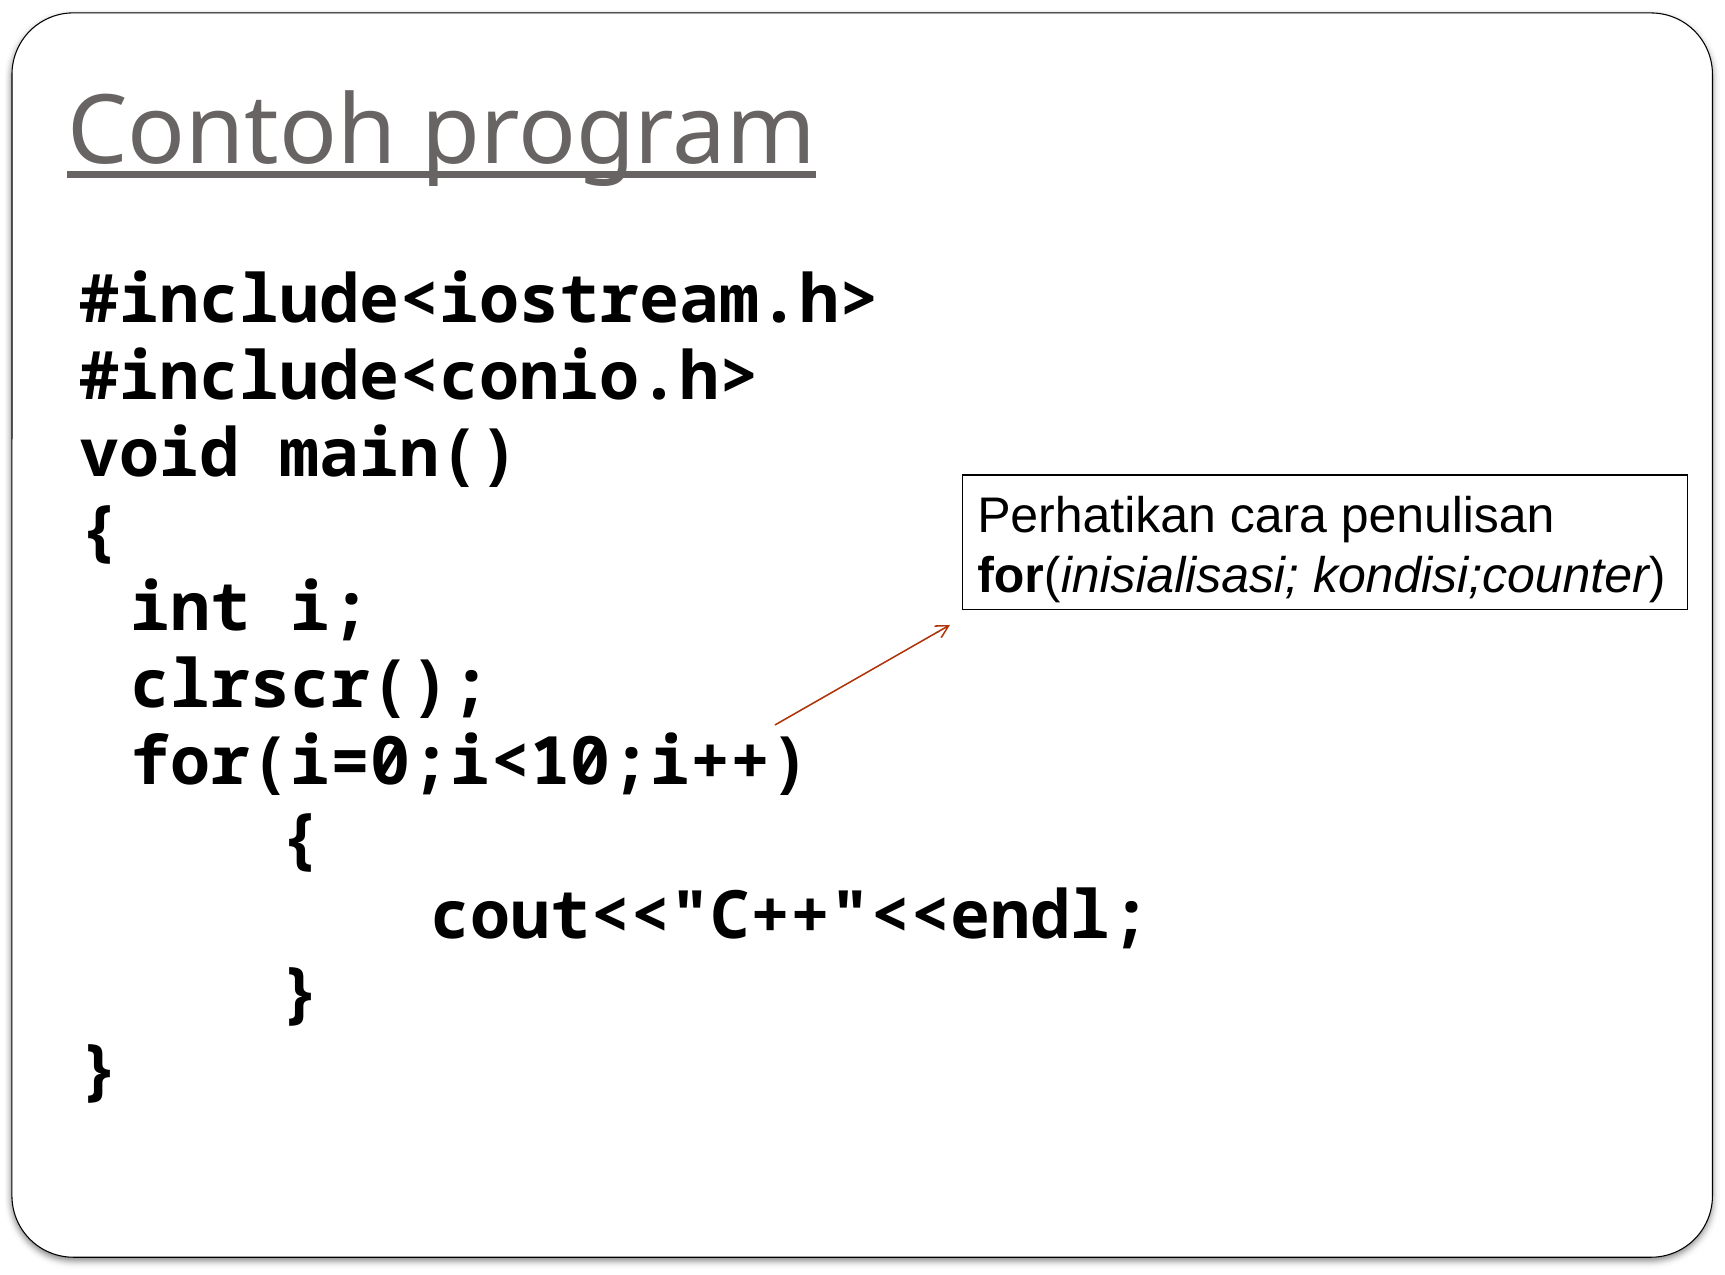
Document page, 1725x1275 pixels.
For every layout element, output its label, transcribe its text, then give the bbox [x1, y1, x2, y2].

title Contoh program [49, 49, 1517, 201]
list #include<iostream.h> #include<conio.h> void main() { int i; clrscr(); for(i=0;i<10;i++) { cout<<"C++"<<endl; } } [62, 249, 1530, 1101]
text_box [774, 624, 951, 726]
text_box Perhatikan cara penulisan for(inisialisasi; kondisi;counter) [962, 474, 1688, 610]
